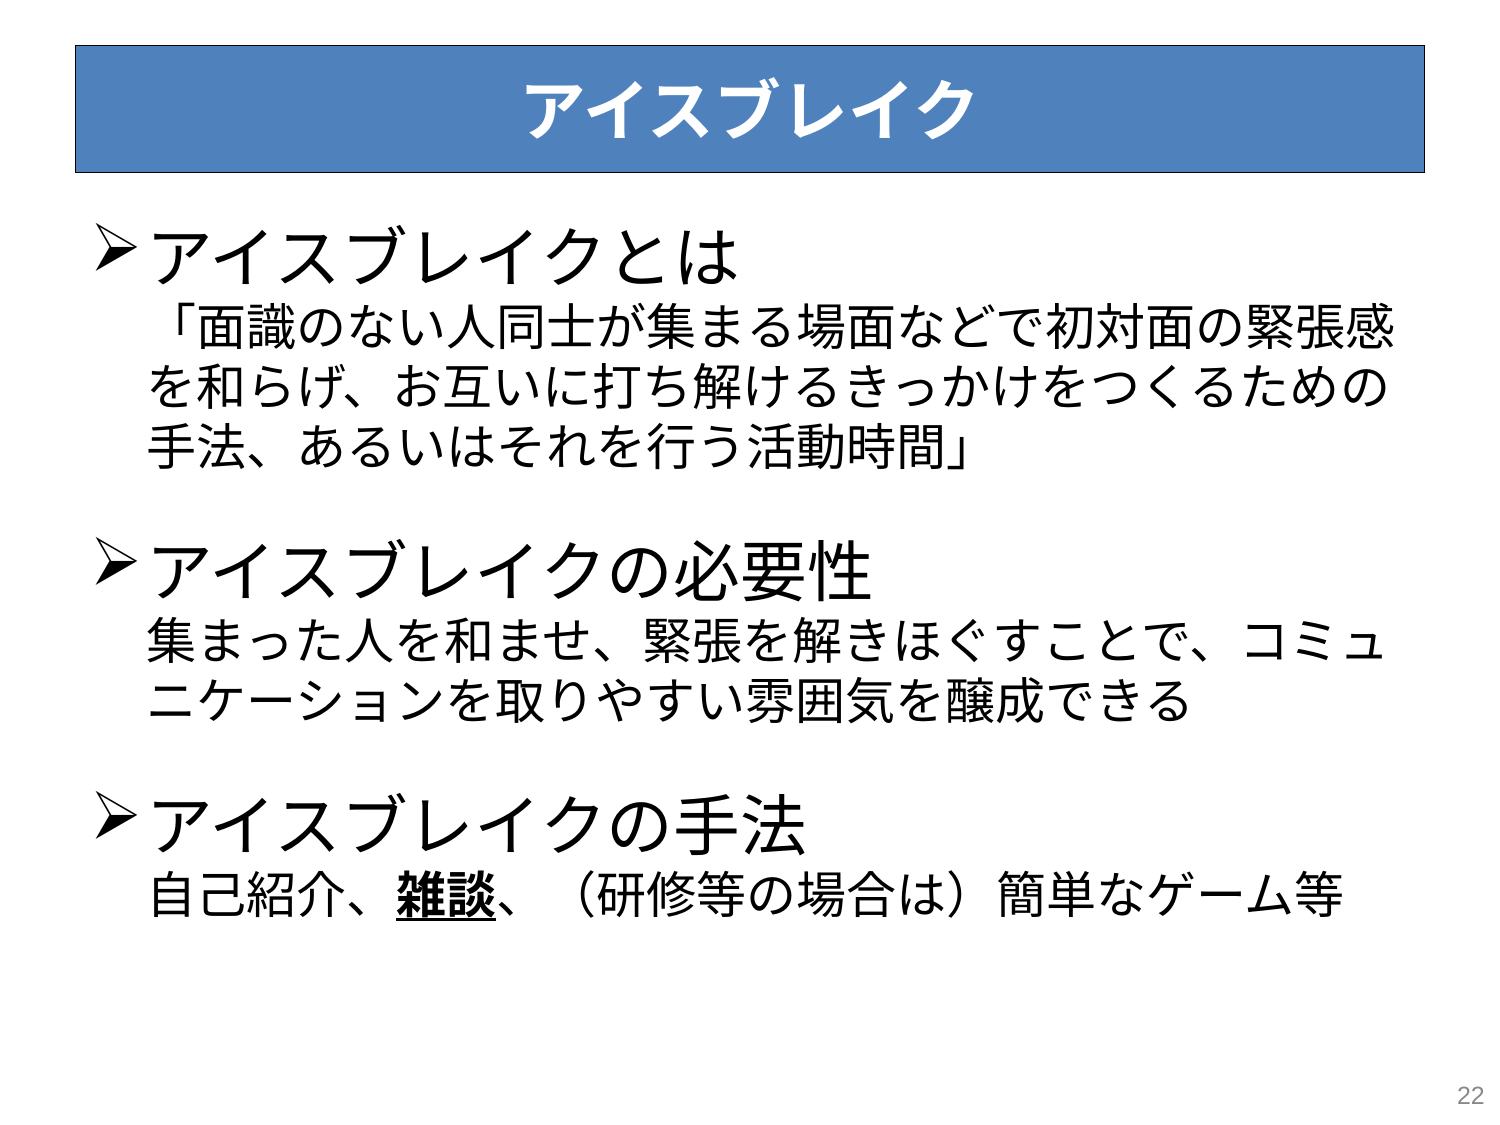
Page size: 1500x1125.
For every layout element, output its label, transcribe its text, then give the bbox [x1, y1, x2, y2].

slide_number 21 [1149, 1065, 1500, 1125]
title アイスブレイク [75, 45, 1425, 173]
list アイスブレイクとは 「面識のない人同士が集まる場面などで初対面の緊張感を和らげ、お互いに打ち解けるきっかけをつくるための手法、あるいはそれを行う活動時間」 アイスブレイクの必要性 集まった人を和ませ、緊張を解きほぐすことで、コミュニケーションを取りやすい雰囲気を醸成できる アイスブレイクの手法 自己紹介、雑談、（研修等の場合は）簡単なゲーム等 [75, 208, 1425, 1005]
